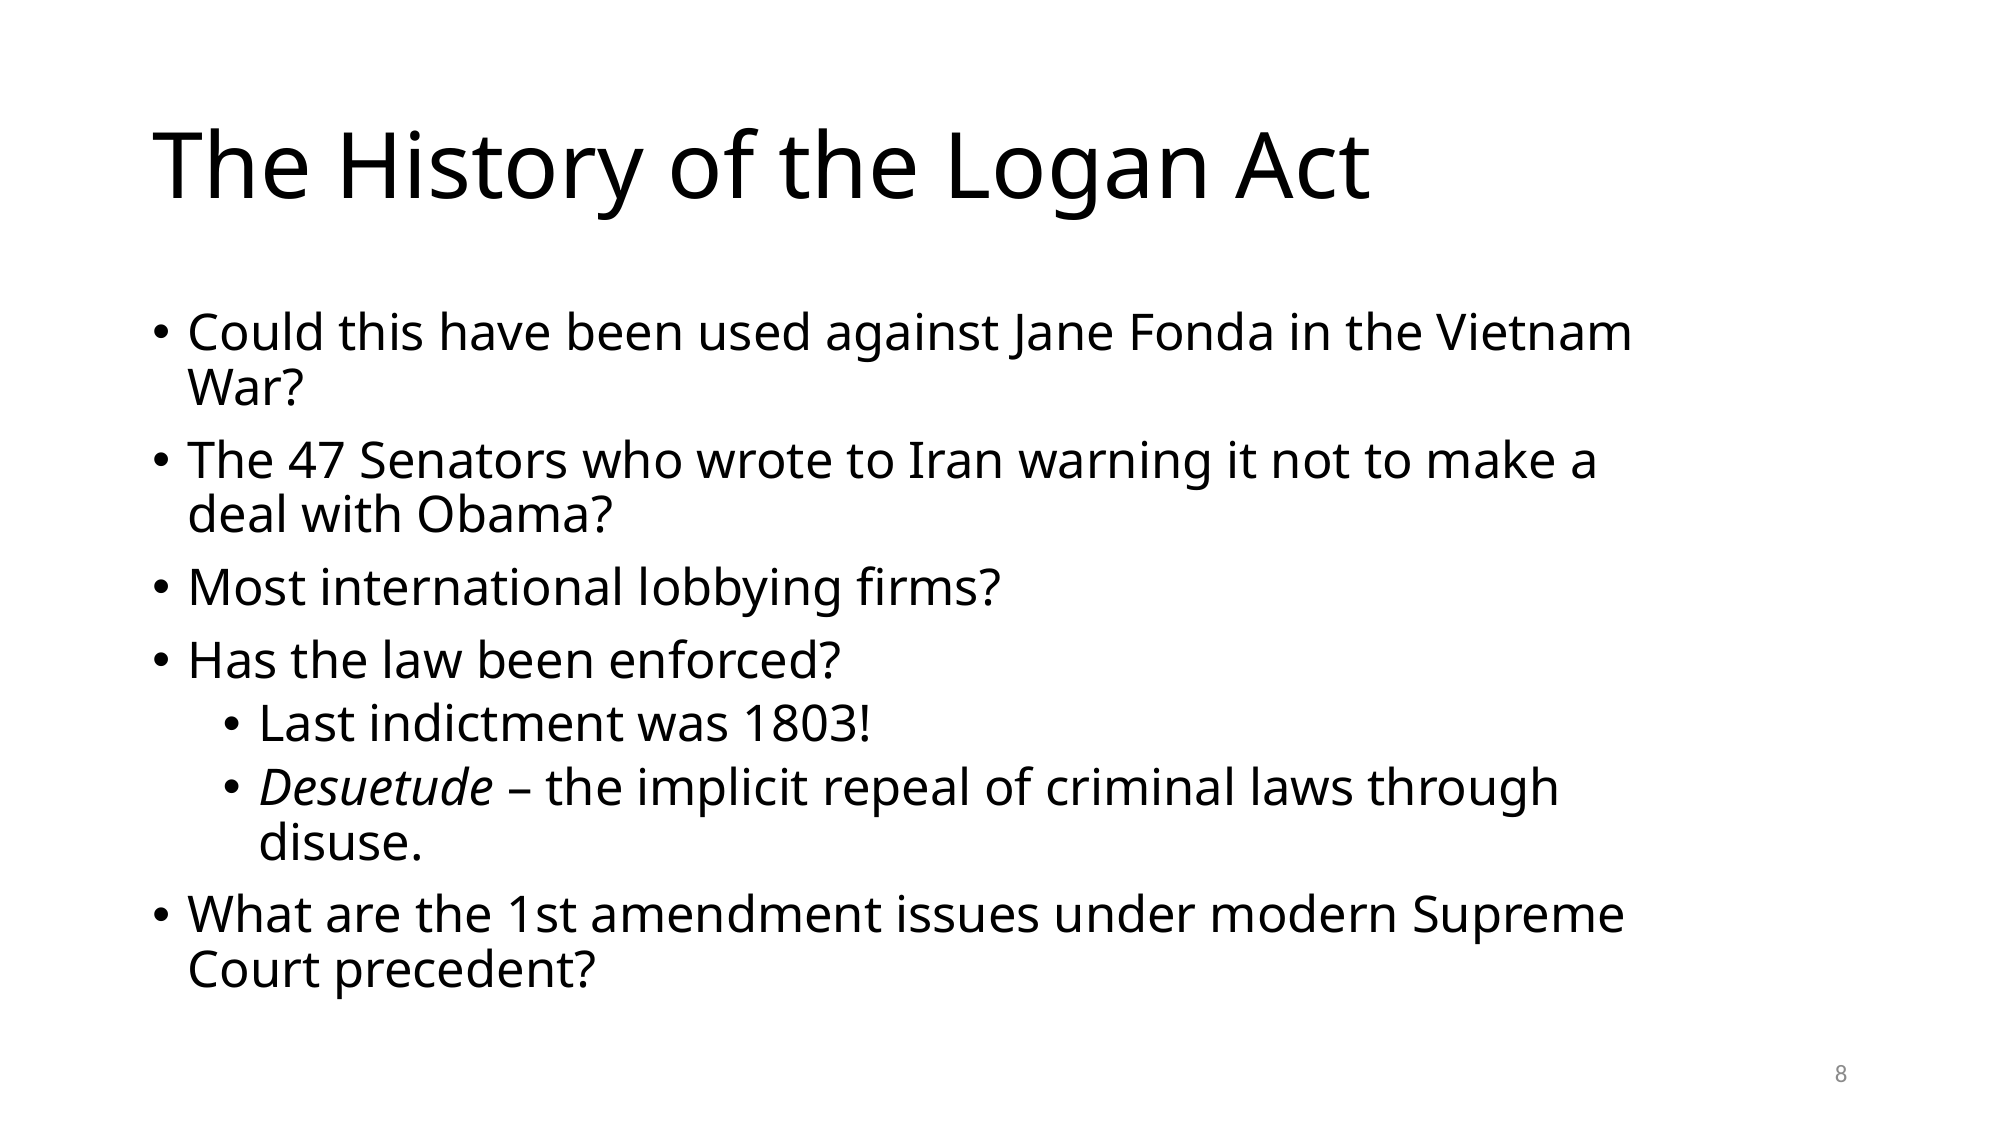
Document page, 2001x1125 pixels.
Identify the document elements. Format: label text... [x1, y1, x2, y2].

list Could this have been used against Jane Fonda in the Vietnam War? The 47 Senators who wrote to Iran warning it not to make a deal with Obama? Most international lobbying firms? Has the law been enforced? Last indictment was 1803! Desuetude – the implicit repeal of criminal laws through disuse. What are the 1st amendment issues under modern Supreme Court precedent? [137, 299, 1725, 1014]
title The History of the Logan Act [137, 59, 1863, 278]
slide_number 8 [1412, 1042, 1863, 1103]
